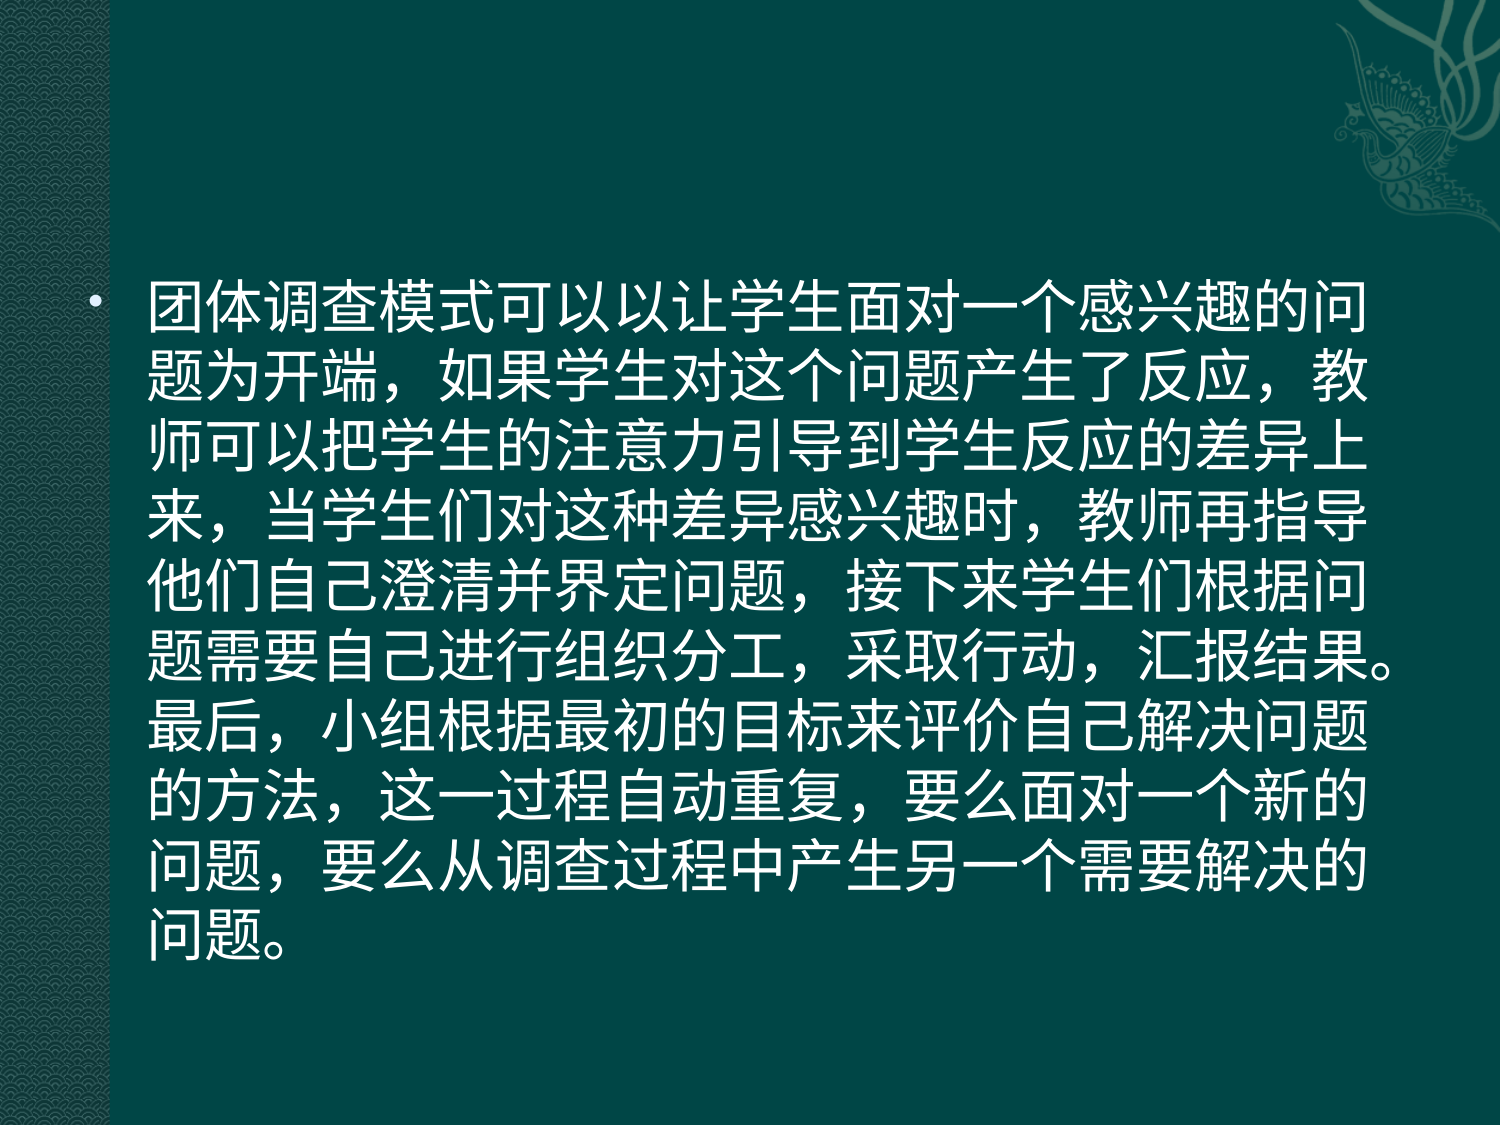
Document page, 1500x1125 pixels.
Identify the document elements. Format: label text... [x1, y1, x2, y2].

picture [0, 0, 110, 1125]
list 团体调查模式可以以让学生面对一个感兴趣的问题为开端，如果学生对这个问题产生了反应，教师可以把学生的注意力引导到学生反应的差异上来，当学生们对这种差异感兴趣时，教师再指导他们自己澄清并界定问题，接下来学生们根据问题需要自己进行组织分工，采取行动，汇报结果。最后，小组根据最初的目标来评价自己解决问题的方法，这一过程自动重复，要么面对一个新的问题，要么从调查过程中产生另一个需要解决的问题。 [75, 262, 1425, 1005]
